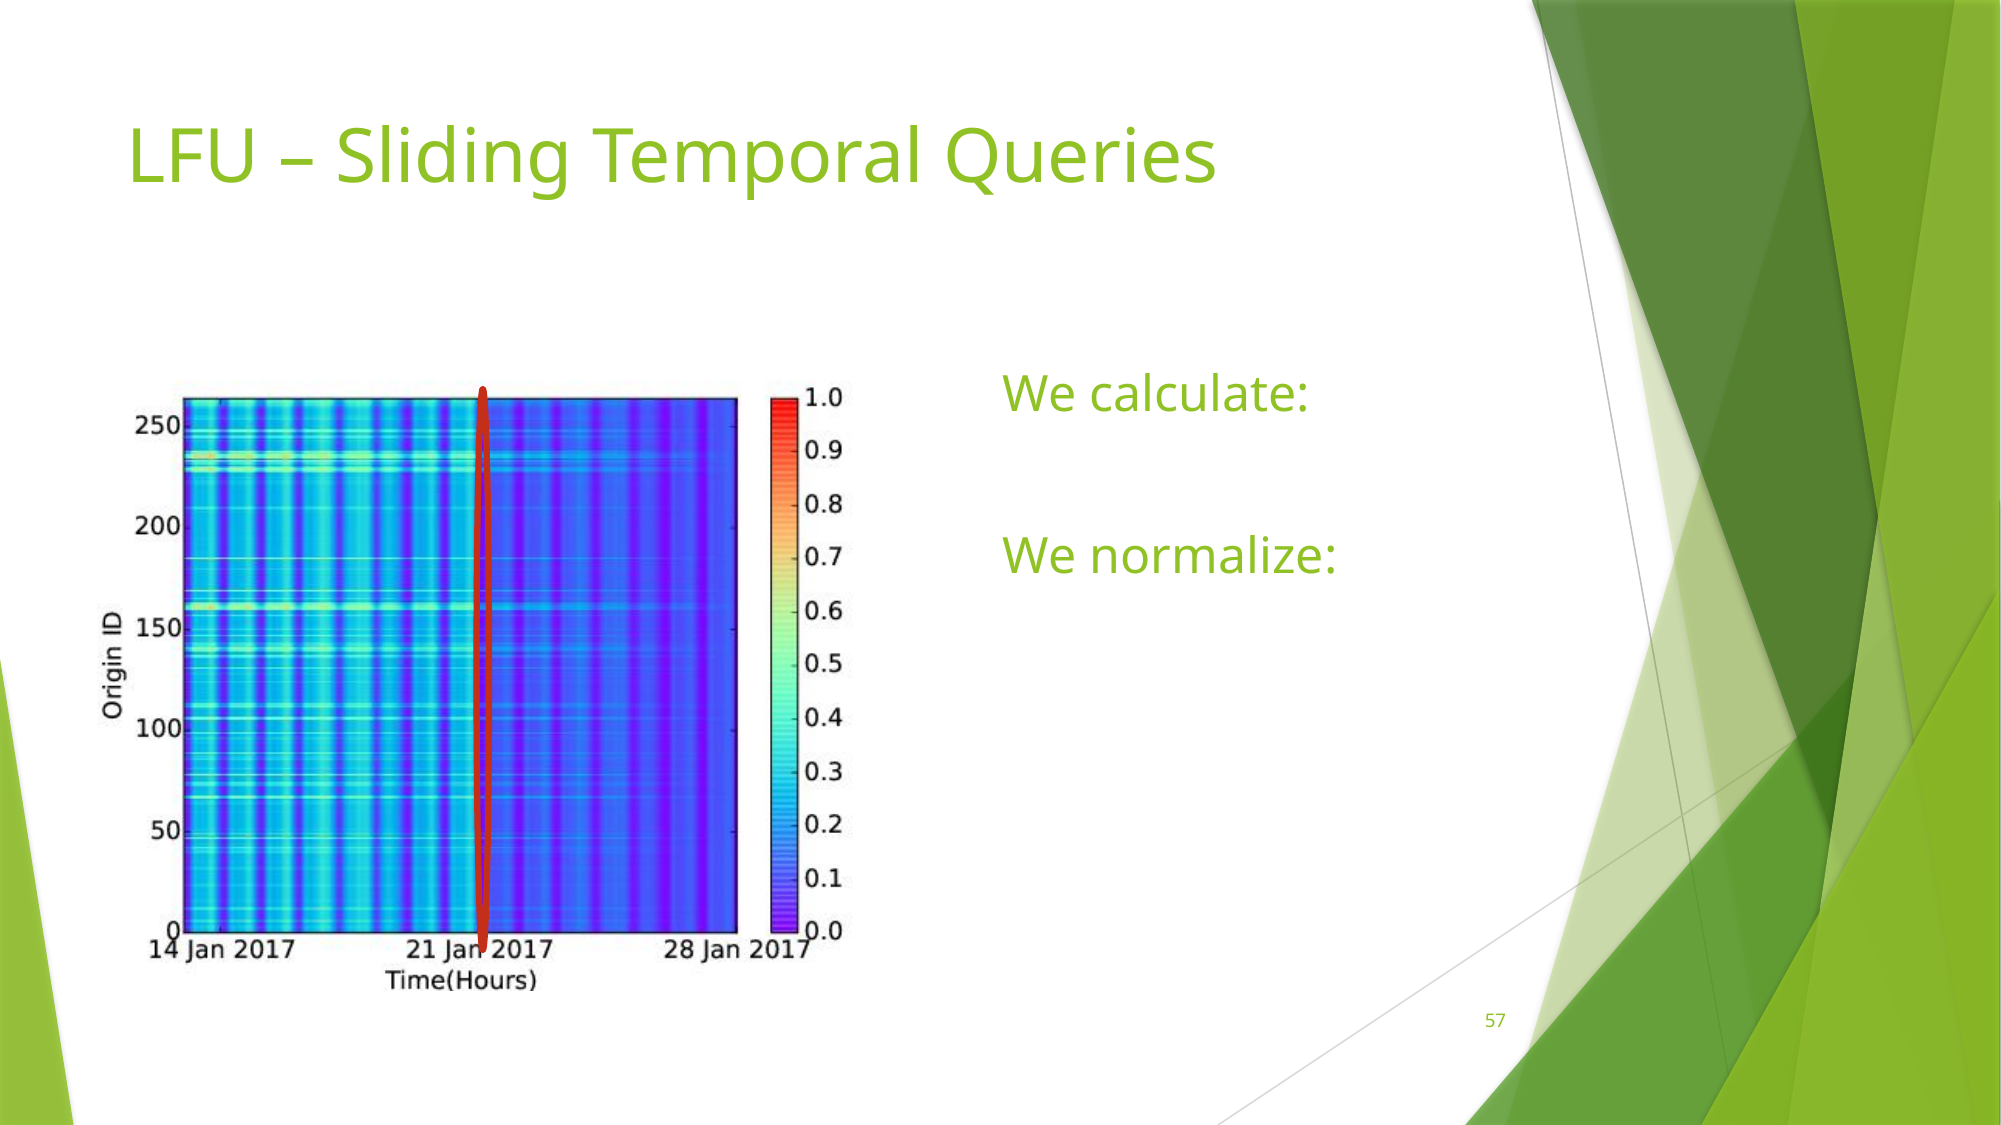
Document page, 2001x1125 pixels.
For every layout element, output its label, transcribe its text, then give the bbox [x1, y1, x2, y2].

picture [73, 353, 964, 992]
slide_number 57 [1409, 991, 1522, 1051]
title LFU – Sliding Temporal Queries [111, 99, 1522, 317]
